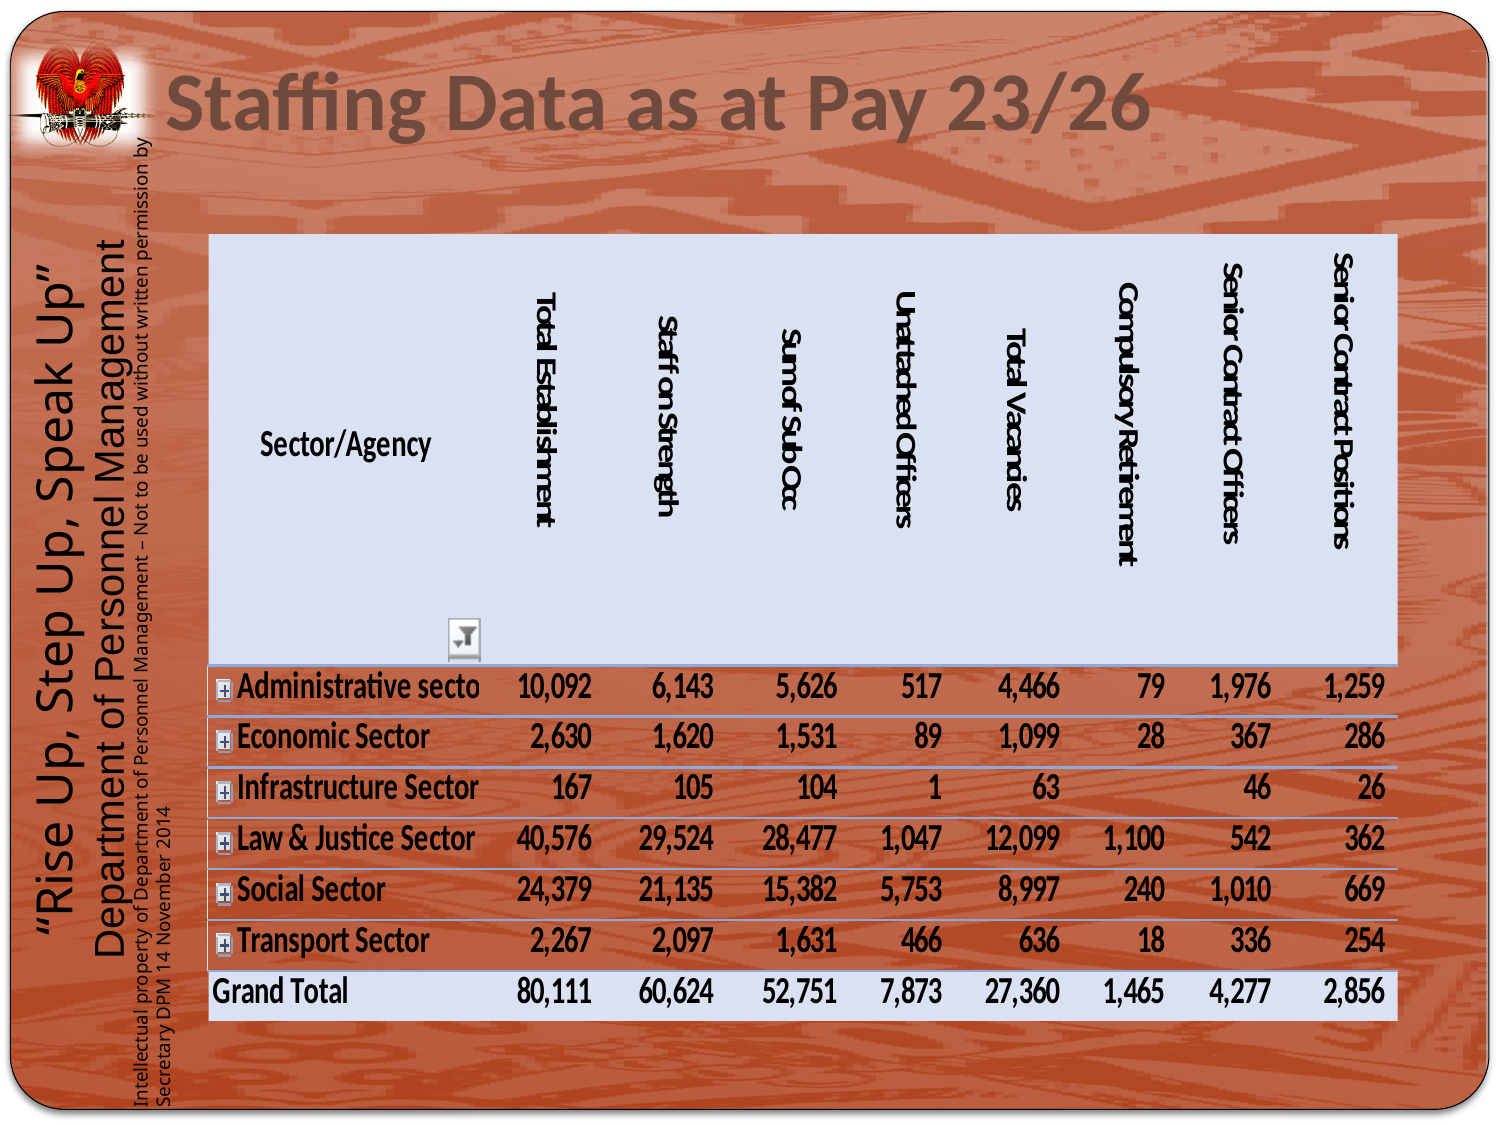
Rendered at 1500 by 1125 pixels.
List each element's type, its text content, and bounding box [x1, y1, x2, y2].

title Staffing Data as at Pay 23/26 [150, 45, 1463, 163]
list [206, 231, 1400, 1024]
